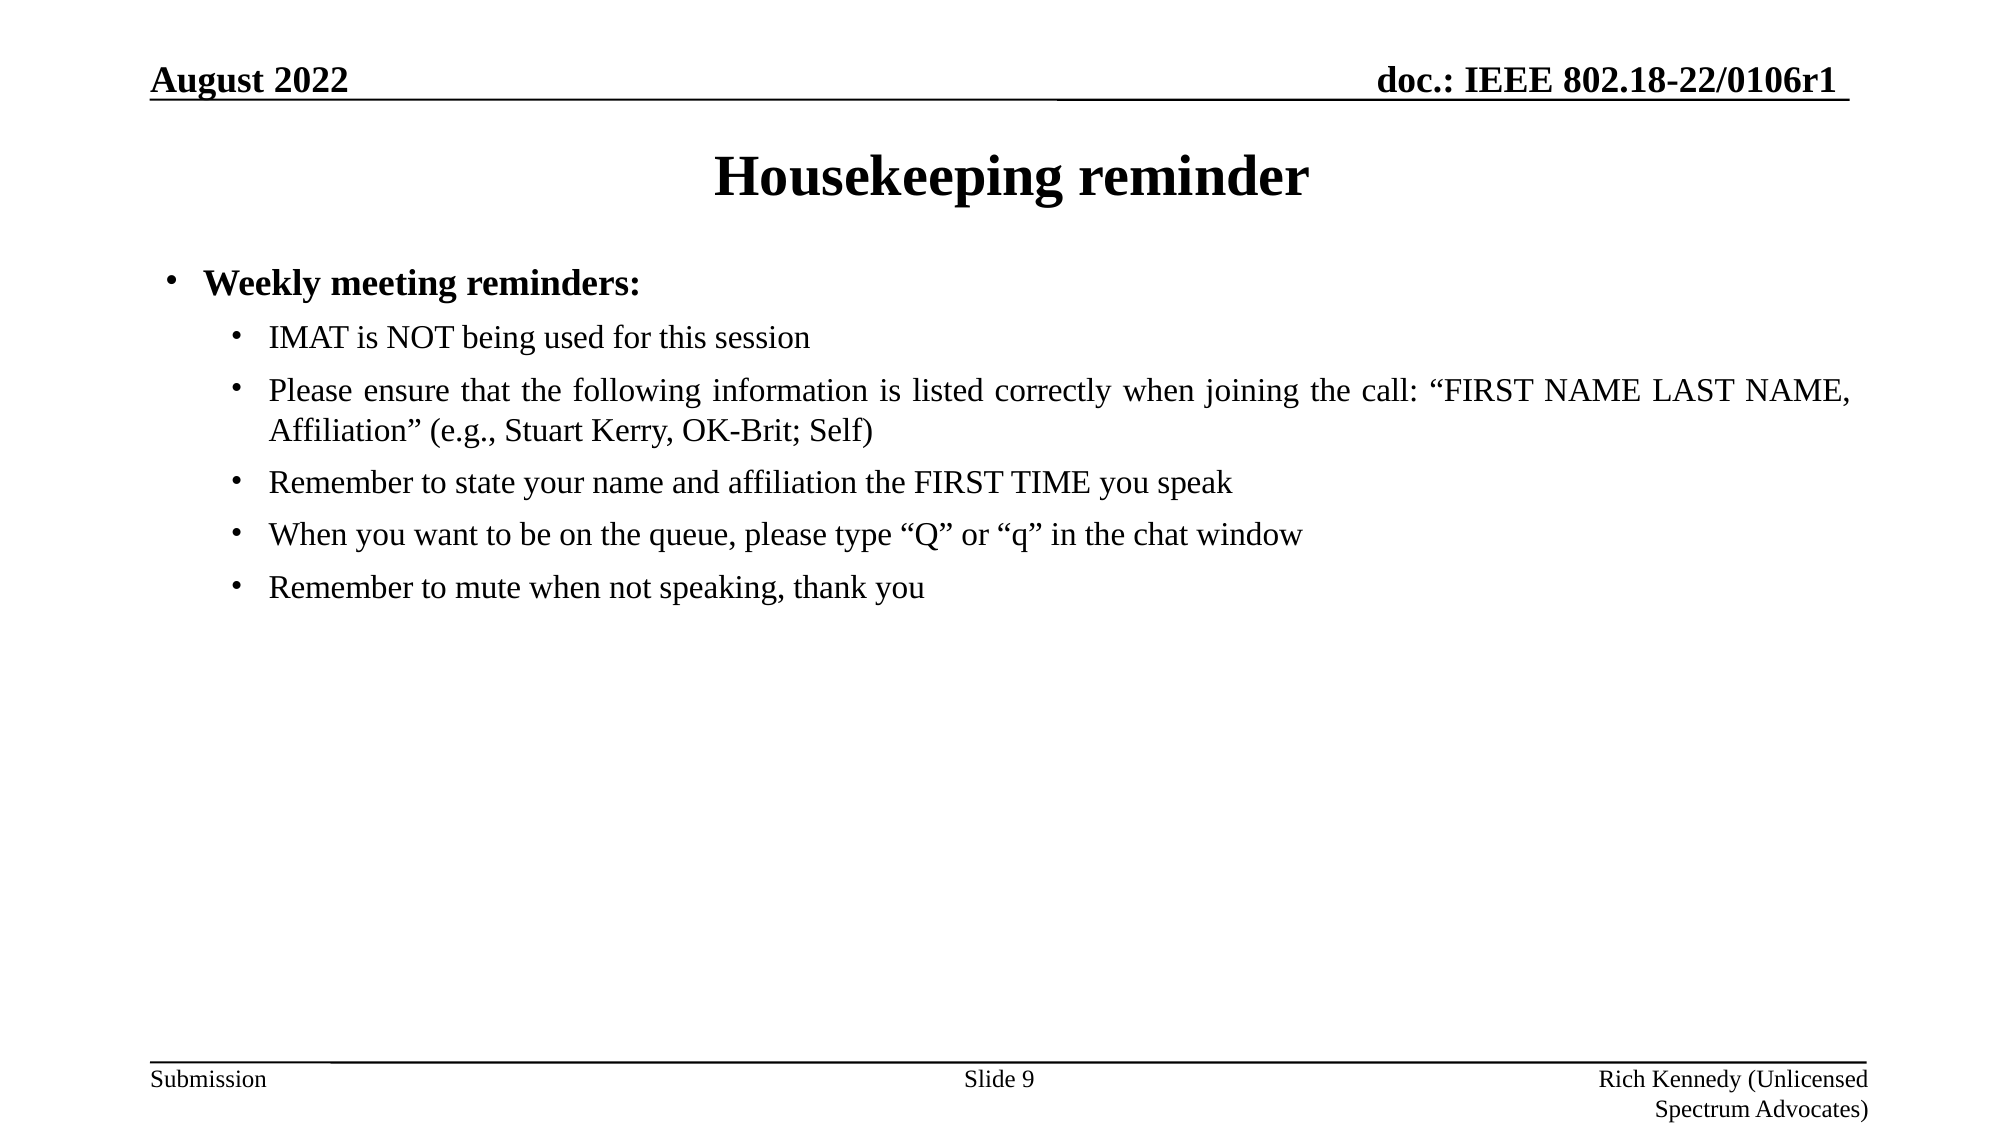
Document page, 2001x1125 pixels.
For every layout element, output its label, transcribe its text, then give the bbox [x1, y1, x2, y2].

footer Rich Kennedy (Unlicensed Spectrum Advocates) [1546, 1061, 1869, 1093]
list Weekly meeting reminders: IMAT is NOT being used for this session Please ensure that the following information is listed correctly when joining the call: “FIRST NAME LAST NAME, Affiliation” (e.g., Stuart Kerry, OK-Brit; Self) Remember to state your name and affiliation the FIRST TIME you speak When you want to be on the queue, please type “Q” or “q” in the chat window Remember to mute when not speaking, thank you [150, 250, 1868, 925]
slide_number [149, 54, 650, 100]
title Housekeeping reminder [162, 99, 1863, 246]
slide_number Slide 9 [933, 1061, 1066, 1122]
